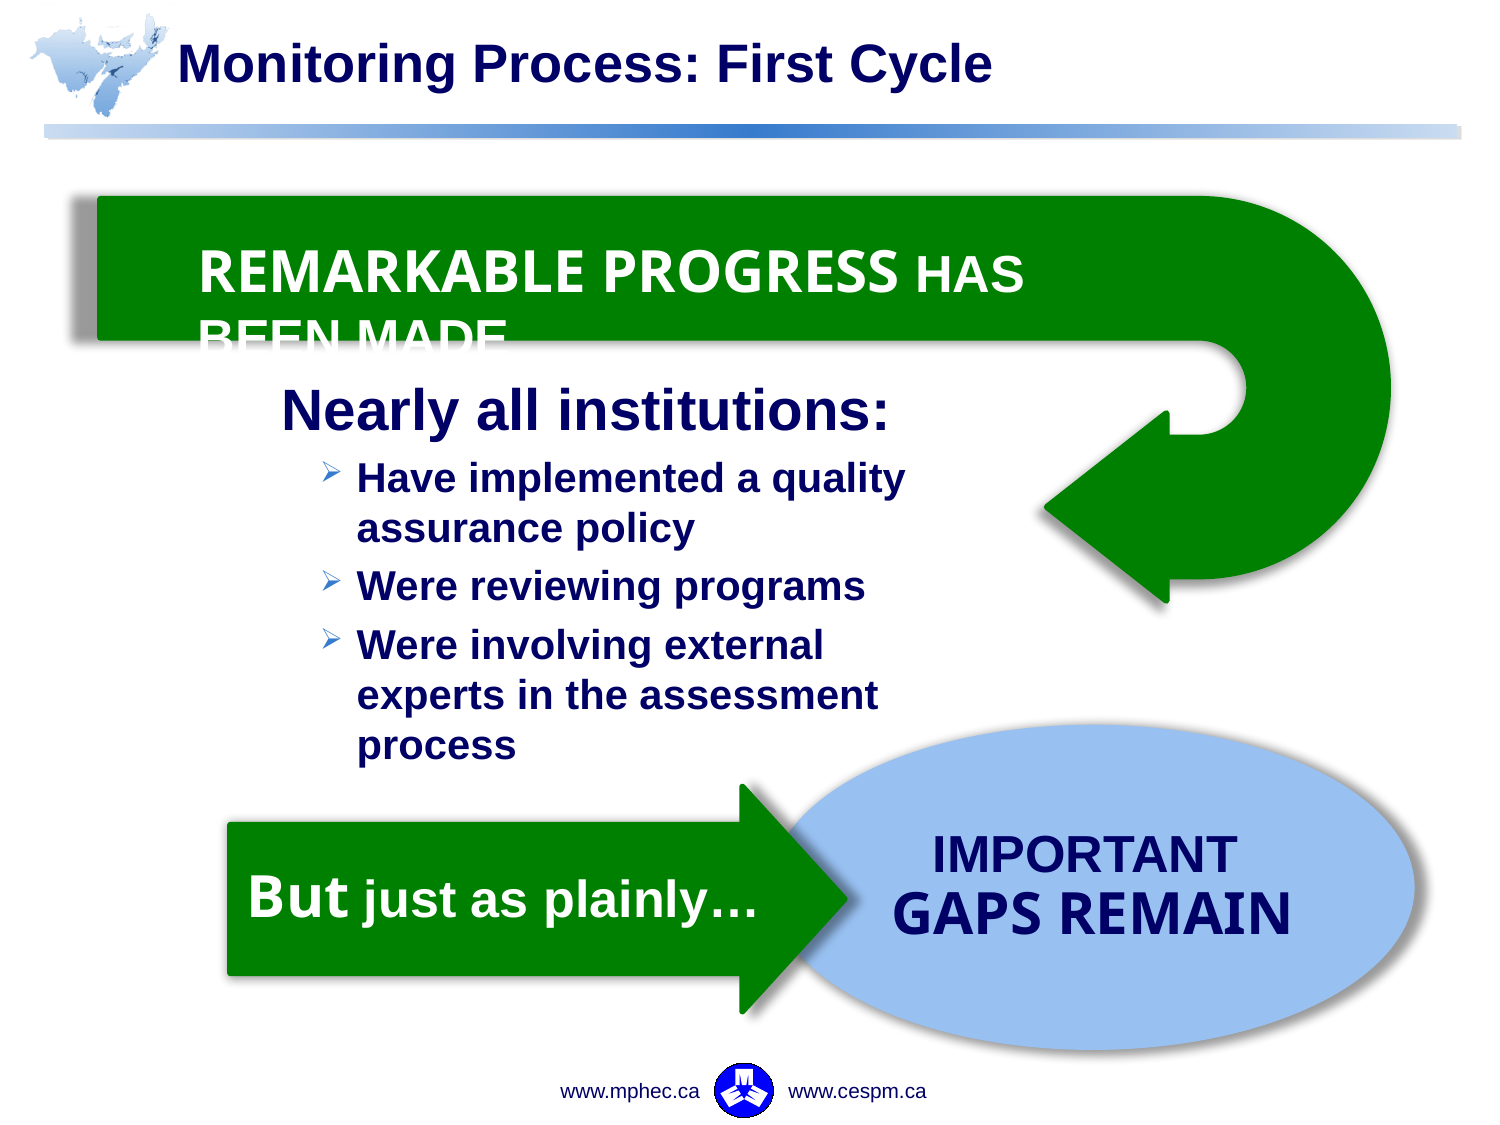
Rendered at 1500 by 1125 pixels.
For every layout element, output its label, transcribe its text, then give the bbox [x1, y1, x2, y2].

title Monitoring Process: First Cycle [162, 3, 1458, 126]
text_box But just as plainly… [230, 786, 845, 1012]
text_box [100, 199, 1388, 601]
picture [12, 3, 162, 125]
text_box Remarkable progress has been made [182, 226, 1176, 375]
list Nearly all institutions: Have implemented a quality assurance policy Were reviewing programs Were involving external experts in the assessment process [229, 375, 928, 790]
text_box Important Gaps Remain [798, 727, 1412, 1047]
